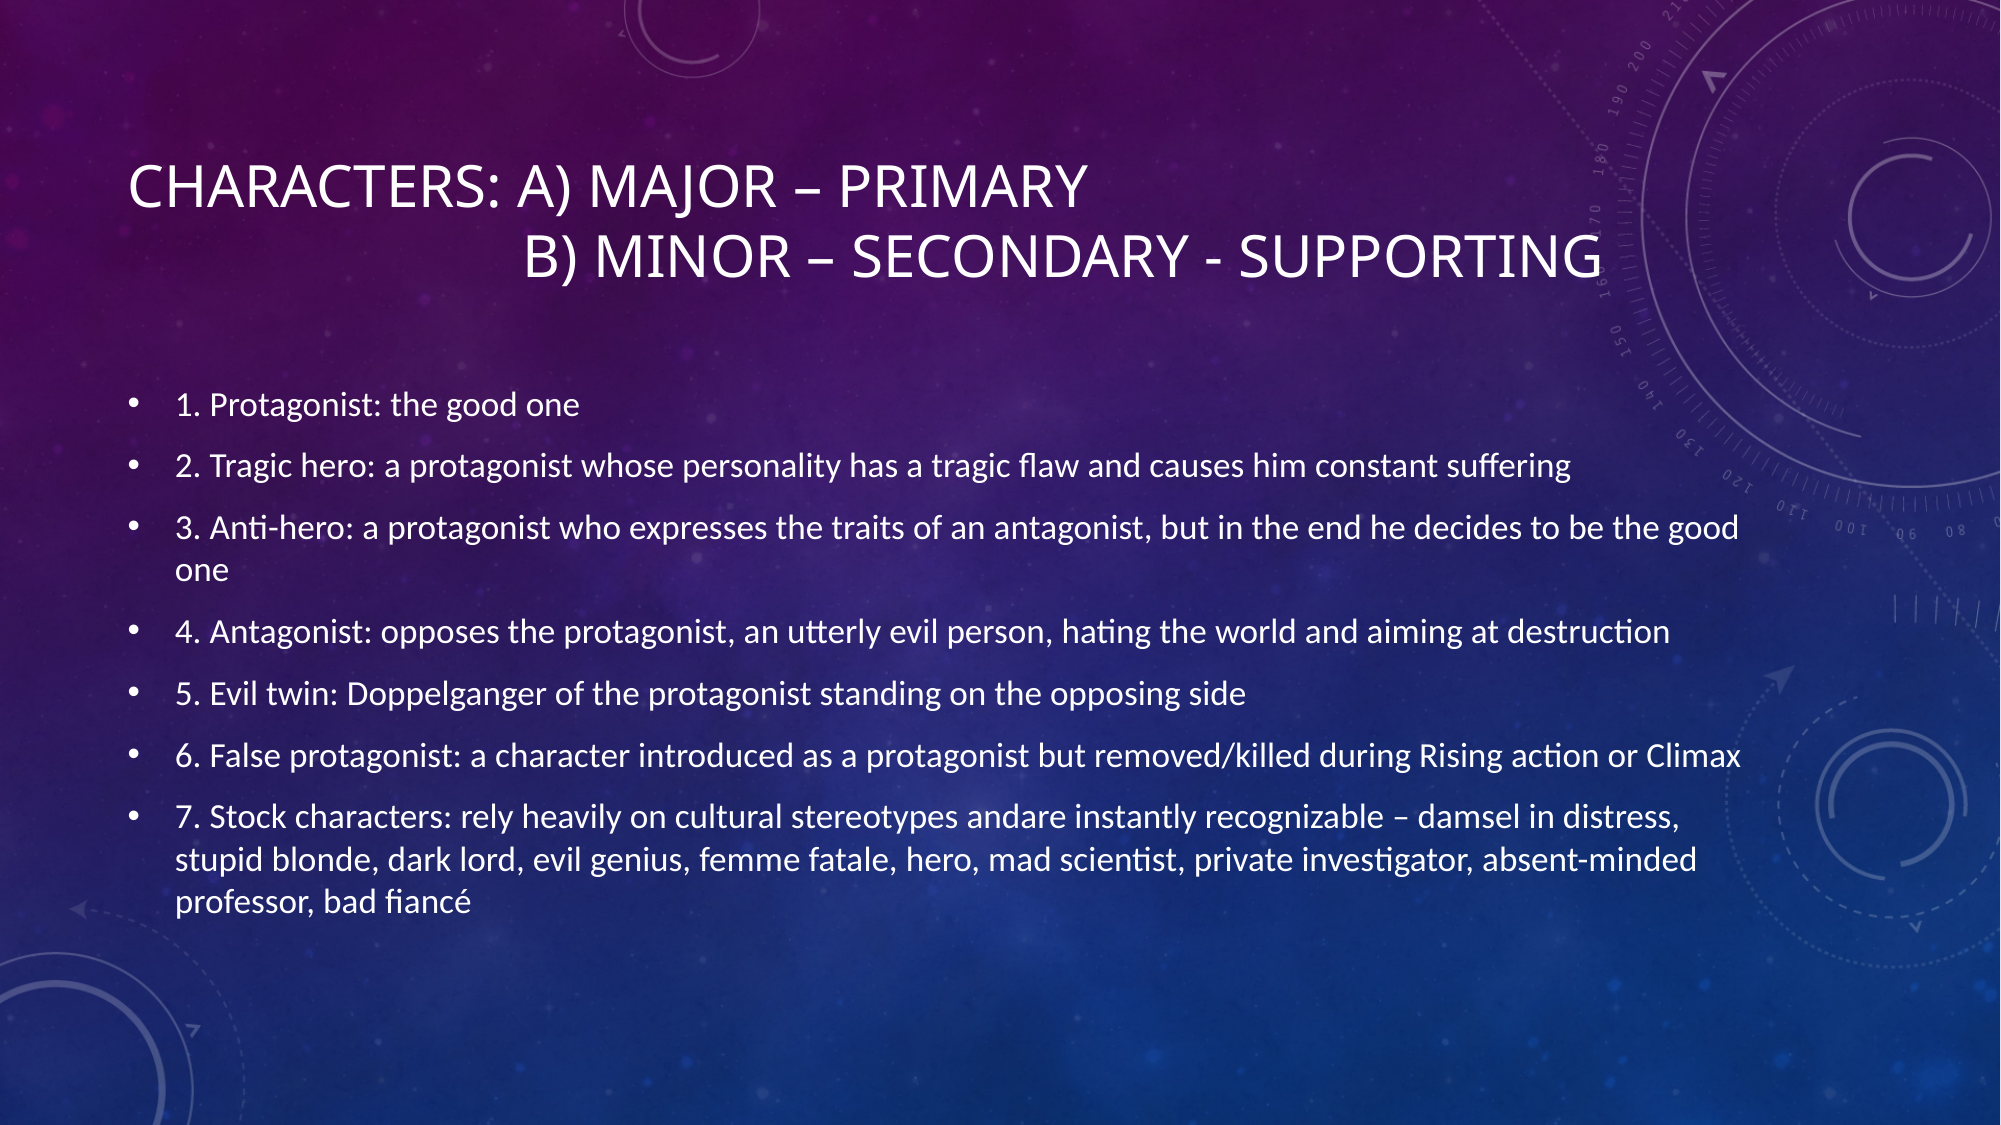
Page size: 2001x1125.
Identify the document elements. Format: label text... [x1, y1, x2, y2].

title Characters: a) major – primary B) minor – secondary - supporting [112, 99, 1775, 339]
list 1. Protagonist: the good one 2. Tragic hero: a protagonist whose personality has a tragic flaw and causes him constant suffering 3. Anti-hero: a protagonist who expresses the traits of an antagonist, but in the end he decides to be the good one 4. Antagonist: opposes the protagonist, an utterly evil person, hating the world and aiming at destruction 5. Evil twin: Doppelganger of the protagonist standing on the opposing side 6. False protagonist: a character introduced as a protagonist but removed/killed during Rising action or Climax 7. Stock characters: rely heavily on cultural stereotypes andare instantly recognizable – damsel in distress, stupid blonde, dark lord, evil genius, femme fatale, hero, mad scientist, private investigator, absent-minded professor, bad fiancé [112, 351, 1775, 950]
picture [0, 0, 2001, 1125]
